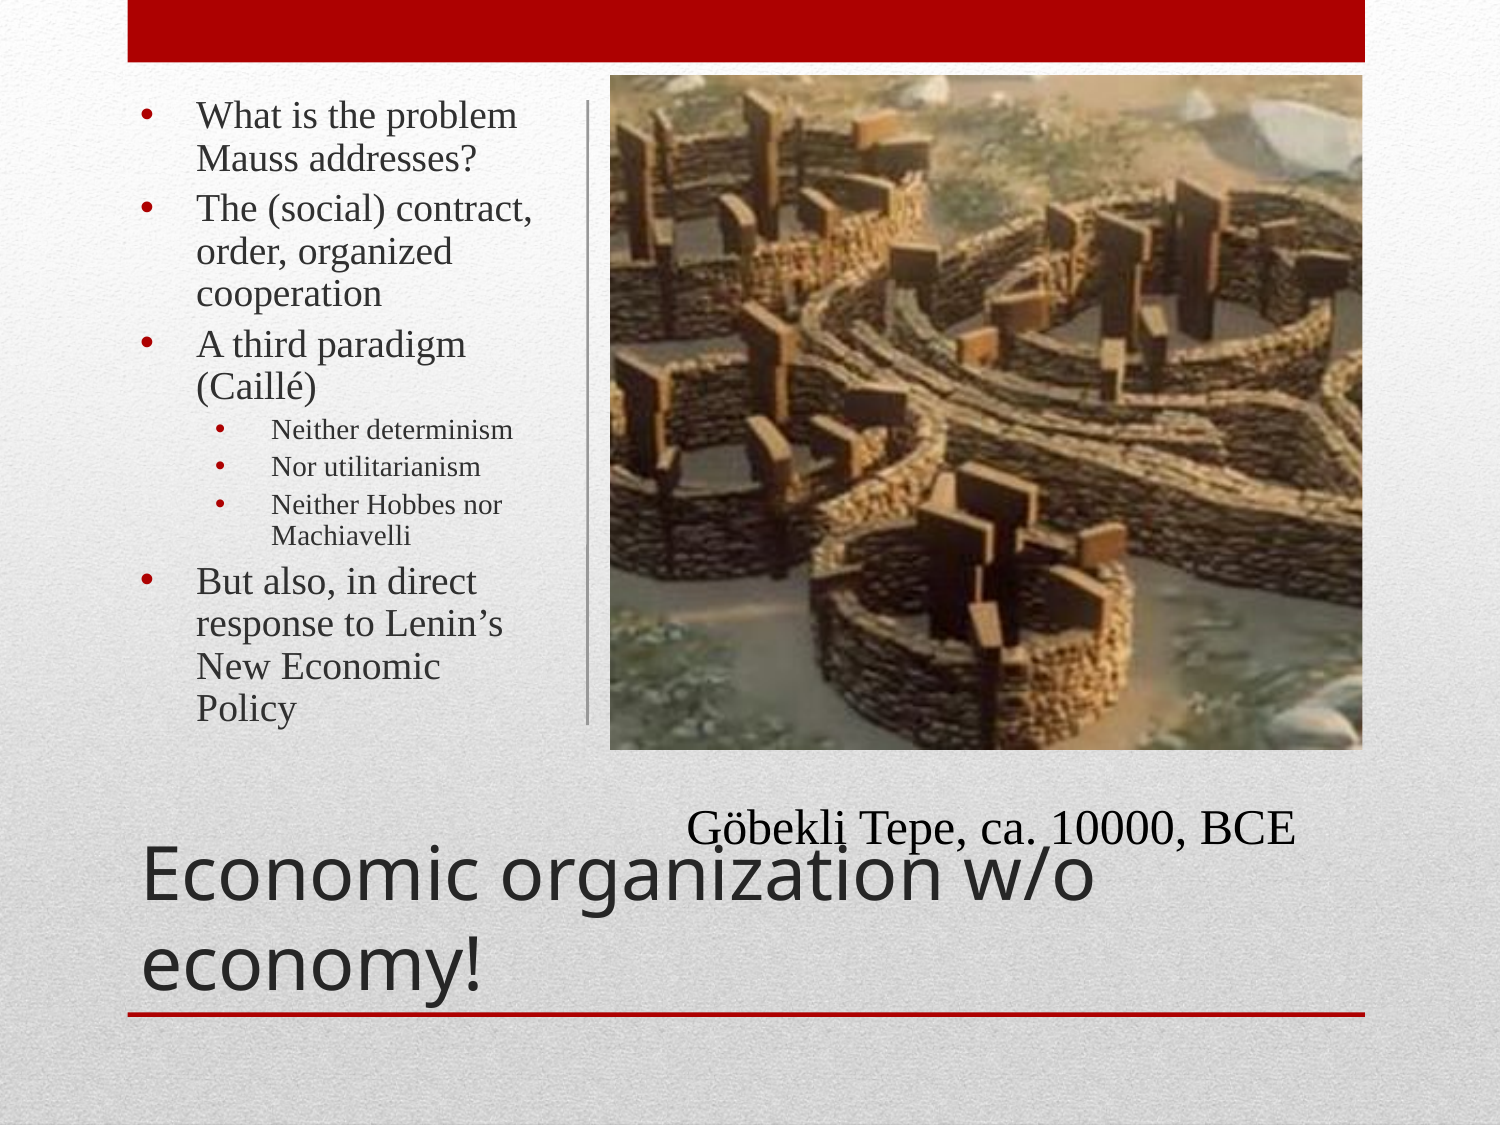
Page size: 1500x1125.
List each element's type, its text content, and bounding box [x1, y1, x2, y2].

text_box Göbekli Tepe, ca. 10000, BCE [671, 787, 1313, 863]
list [609, 74, 1364, 751]
list What is the problem Mauss addresses? The (social) contract, order, organized cooperation A third paradigm (Caillé) Neither determinism Nor utilitarianism Neither Hobbes nor Machiavelli But also, in direct response to Lenin’s New Economic Policy [125, 75, 564, 750]
title Economic organization w/o economy! [125, 750, 1325, 1013]
